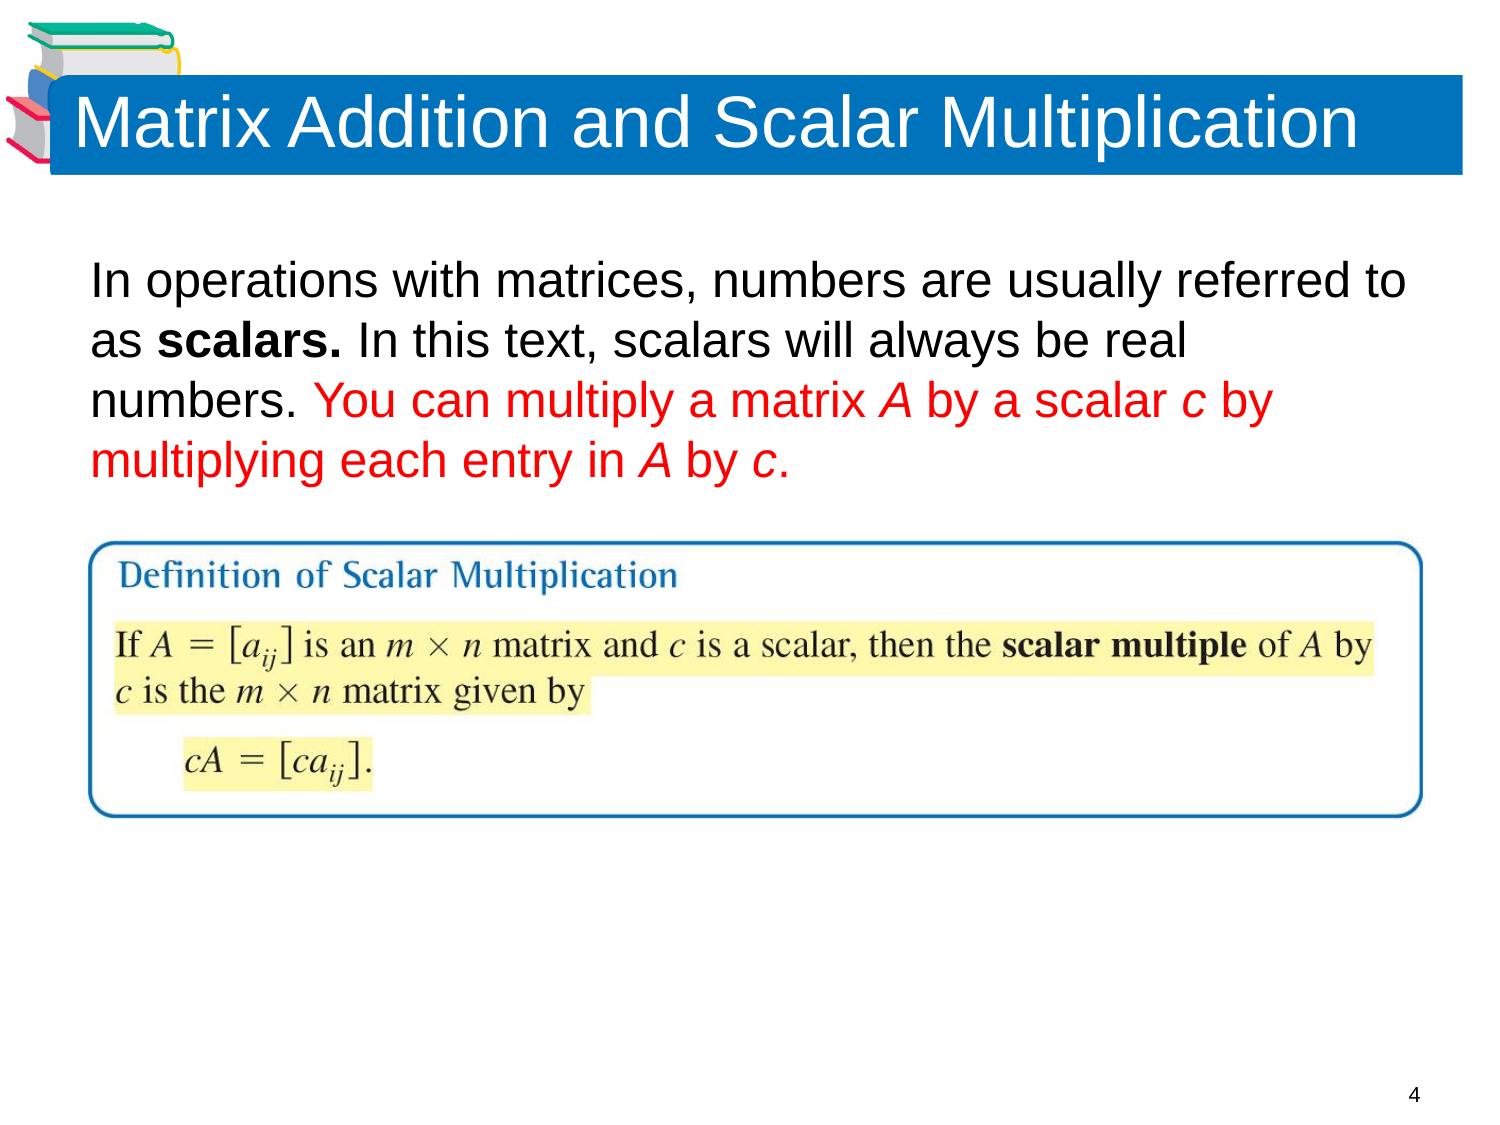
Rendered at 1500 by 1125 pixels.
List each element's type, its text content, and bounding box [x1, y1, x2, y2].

list In operations with matrices, numbers are usually referred to as scalars. In this text, scalars will always be real numbers. You can multiply a matrix A by a scalar c by multiplying each entry in A by c. [75, 239, 1425, 1103]
title Matrix Addition and Scalar Multiplication [58, 24, 1409, 213]
picture [87, 537, 1426, 820]
